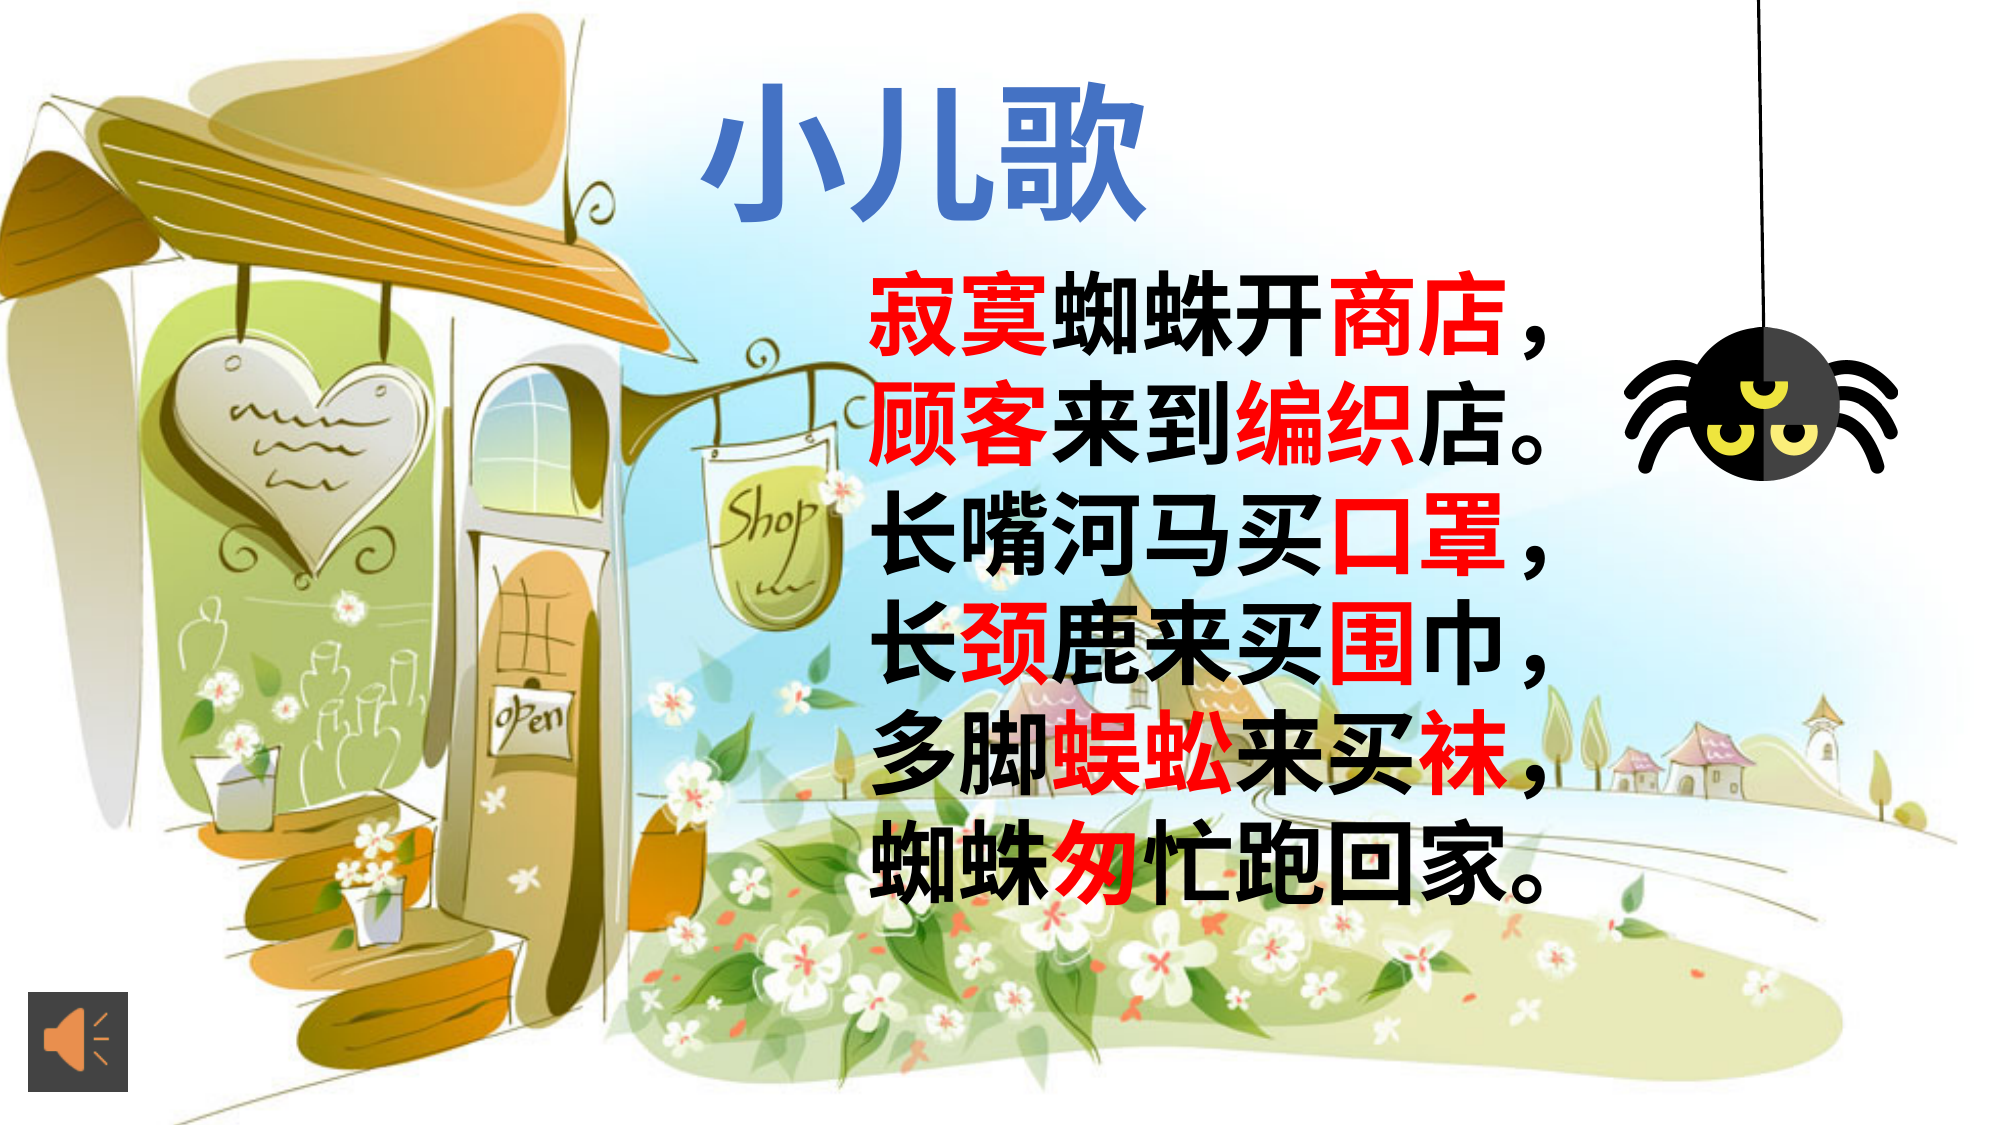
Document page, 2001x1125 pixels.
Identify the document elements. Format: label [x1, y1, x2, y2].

text_box [1757, 0, 1765, 327]
picture [1624, 327, 1898, 481]
list [0, 0, 2000, 1125]
picture [27, 990, 129, 1093]
